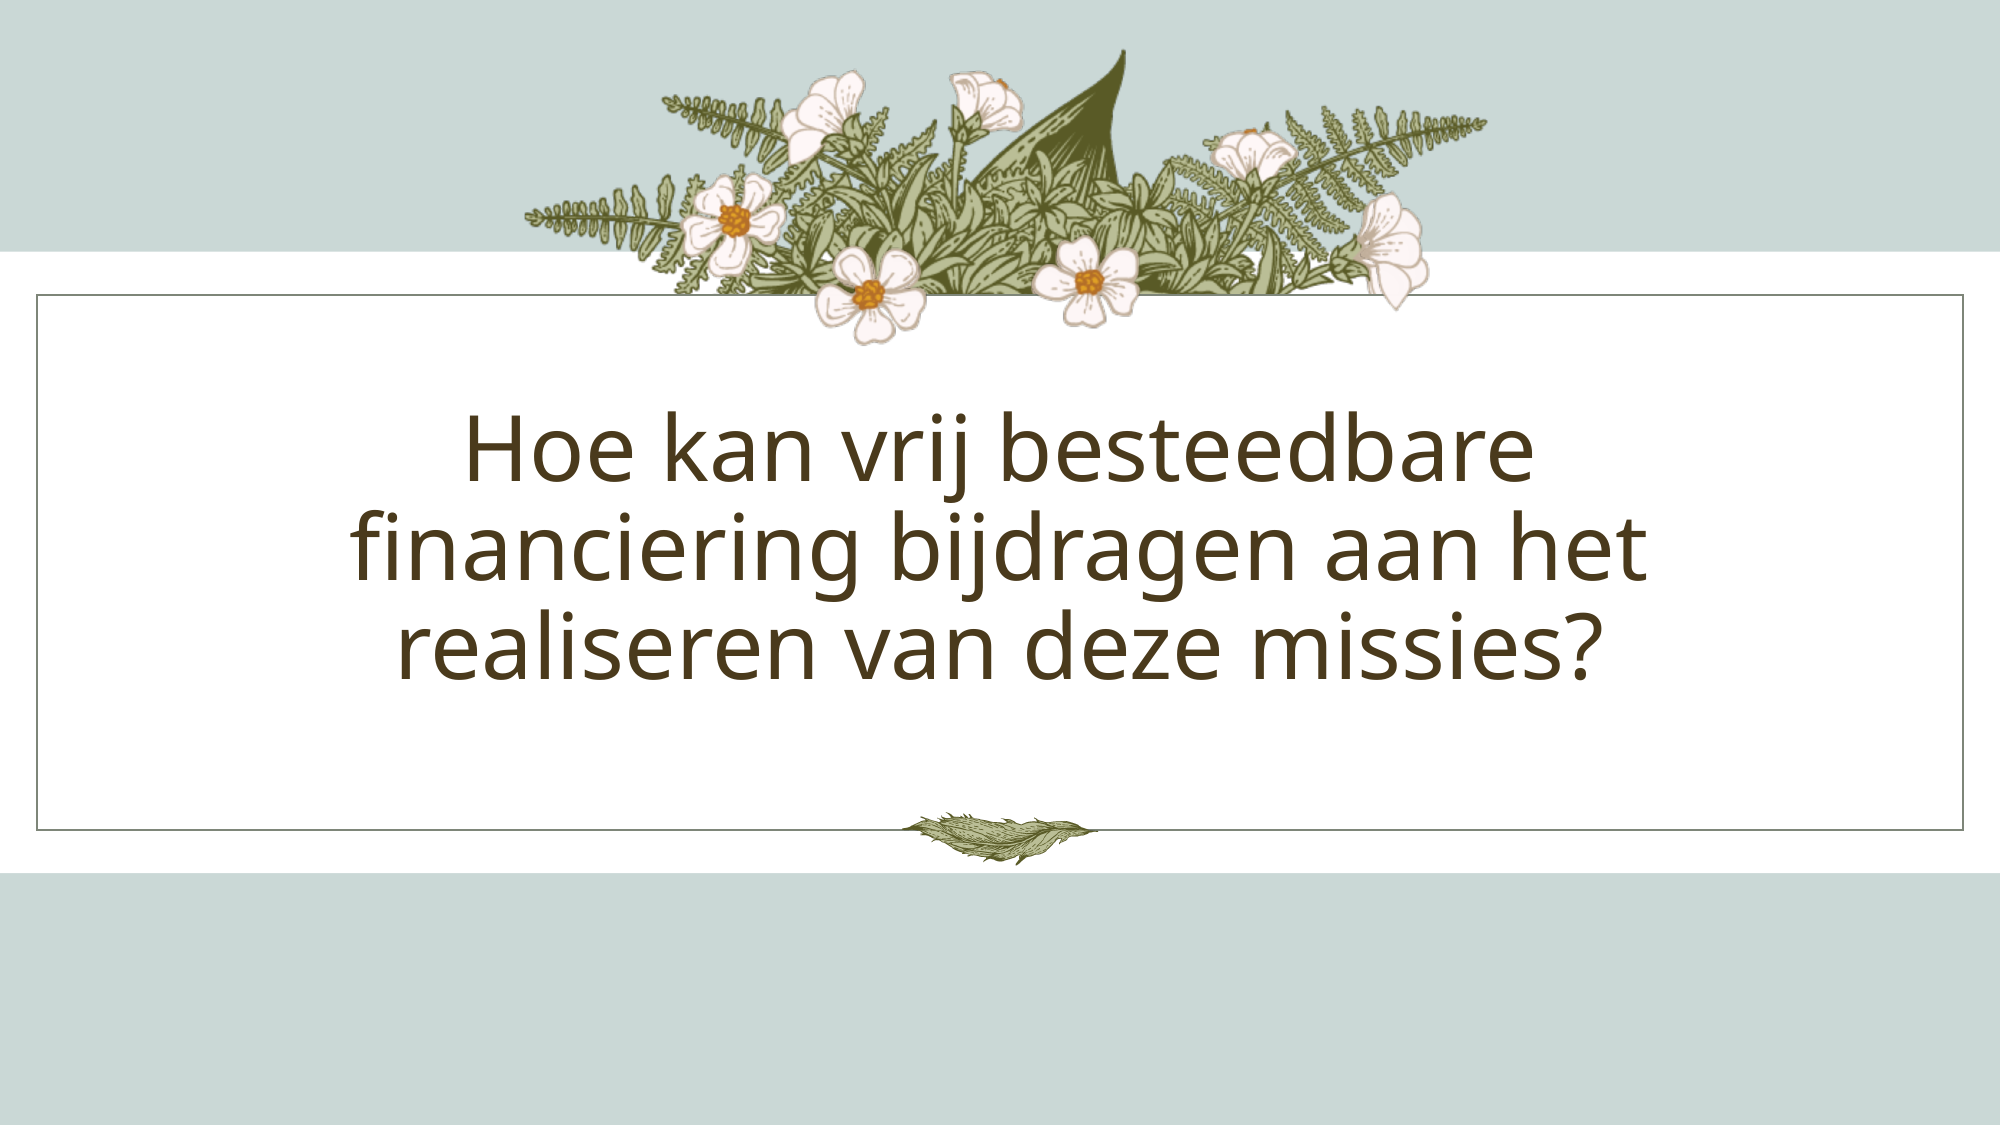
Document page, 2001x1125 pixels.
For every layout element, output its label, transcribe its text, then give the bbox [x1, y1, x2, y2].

picture [512, 29, 1500, 356]
picture [900, 807, 1099, 866]
title Hoe kan vrij besteedbare financiering bijdragen aan het realiseren van deze missies? [286, 394, 1714, 723]
